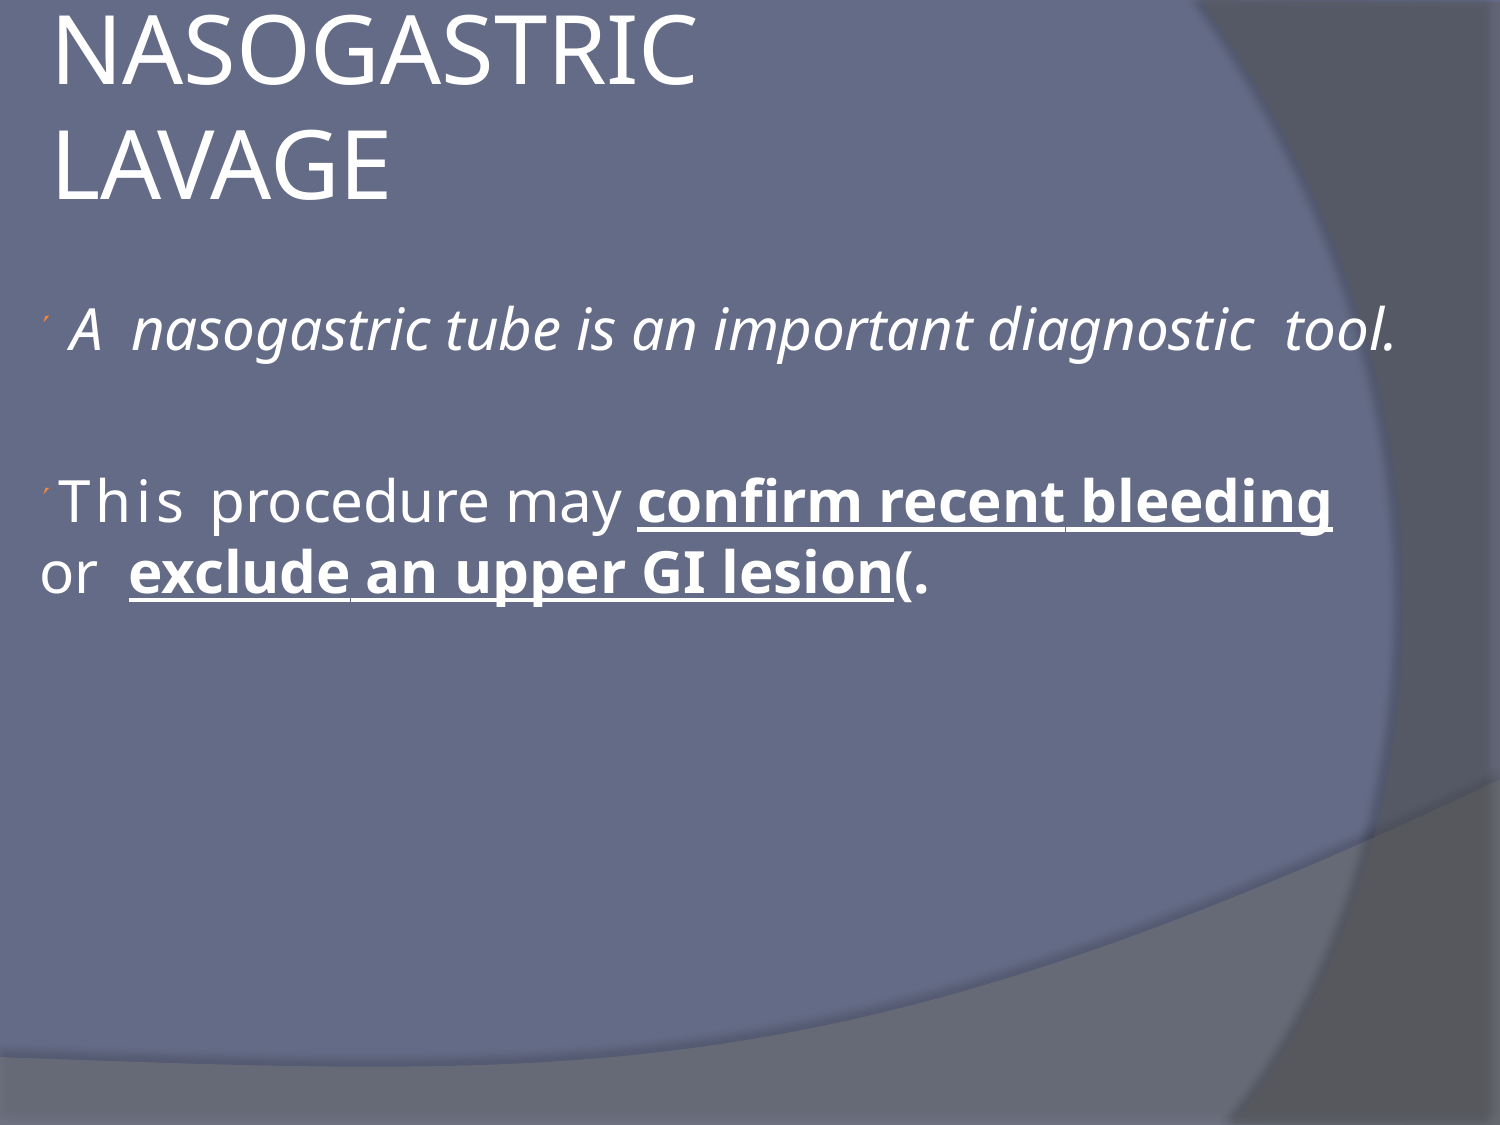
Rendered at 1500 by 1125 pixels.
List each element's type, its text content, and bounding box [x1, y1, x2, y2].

title NASOGASTRIC LAVAGE [50, 0, 866, 219]
text_box A nasogastric tube is an important diagnostic tool. This procedure may confirm recent bleeding or exclude an upper GI lesion(. [37, 287, 1425, 606]
